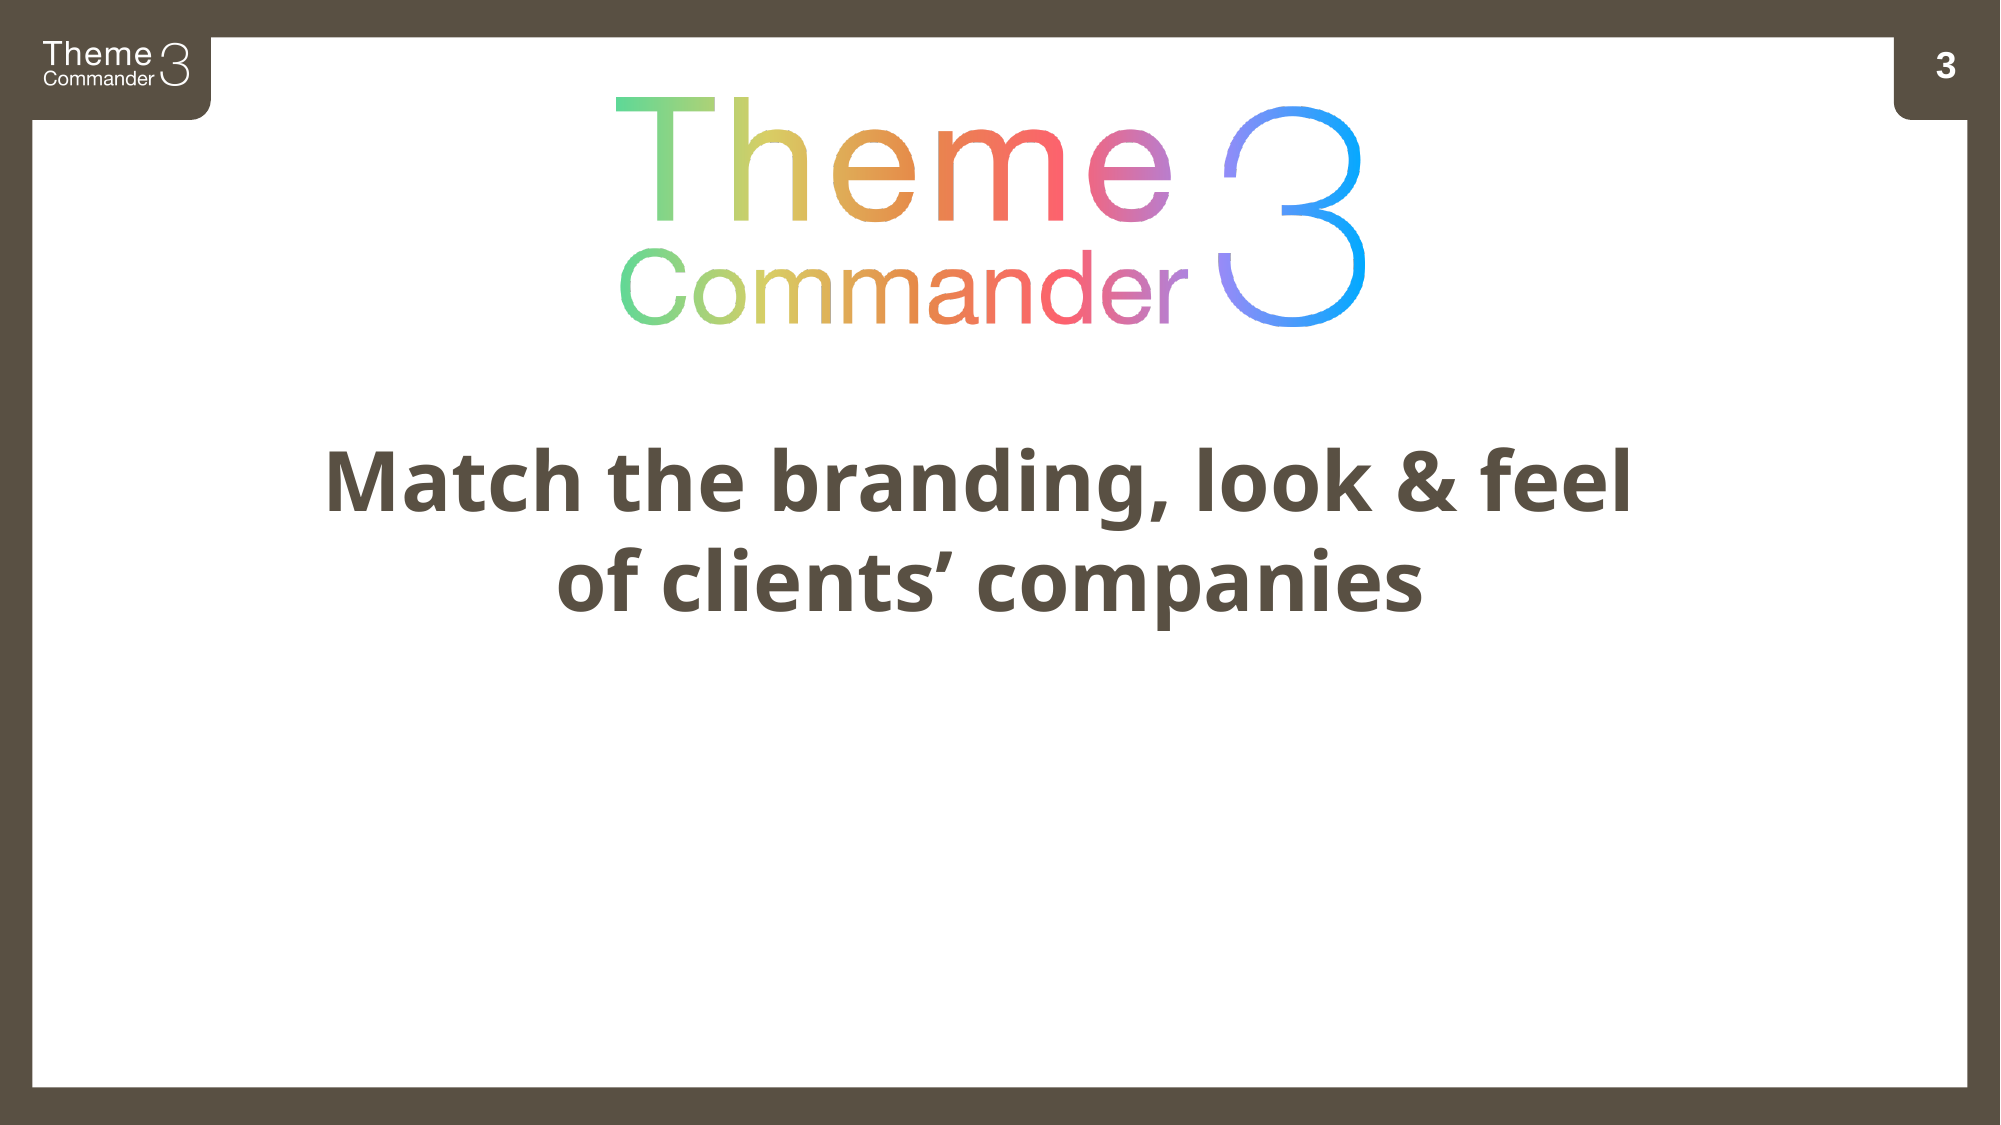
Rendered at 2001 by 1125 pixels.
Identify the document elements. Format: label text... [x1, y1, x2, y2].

text_box Match the branding, look & feel of clients’ companies [307, 420, 1673, 636]
picture [616, 97, 1365, 327]
slide_number 4 [1878, 29, 1972, 98]
picture [43, 41, 189, 86]
